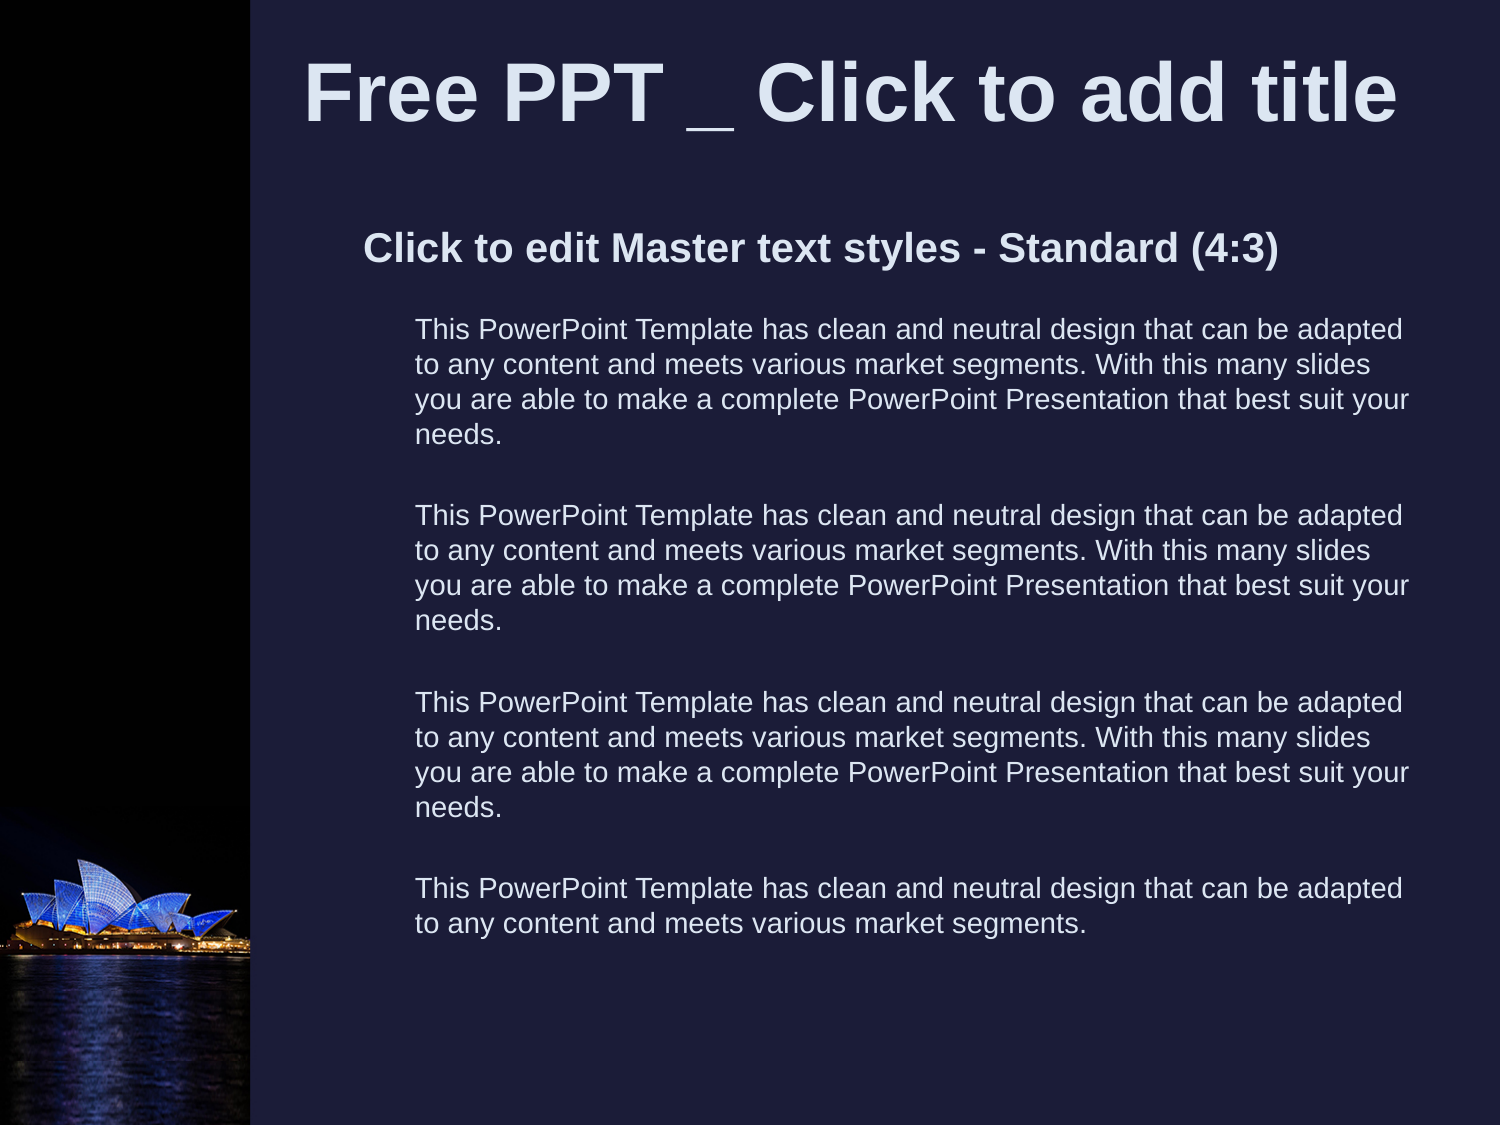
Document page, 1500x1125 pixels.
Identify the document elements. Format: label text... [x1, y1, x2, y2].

title Free PPT _ Click to add title [265, 0, 1500, 176]
list This PowerPoint Template has clean and neutral design that can be adapted to any content and meets various market segments. With this many slides you are able to make a complete PowerPoint Presentation that best suit your needs. This PowerPoint Template has clean and neutral design that can be adapted to any content and meets various market segments. With this many slides you are able to make a complete PowerPoint Presentation that best suit your needs. This PowerPoint Template has clean and neutral design that can be adapted to any content and meets various market segments. With this many slides you are able to make a complete PowerPoint Presentation that best suit your needs. This PowerPoint Template has clean and neutral design that can be adapted to any content and meets various market segments. [350, 302, 1427, 984]
list Click to edit Master text styles - Standard (4:3) [348, 208, 1425, 284]
picture [0, 0, 1500, 1125]
